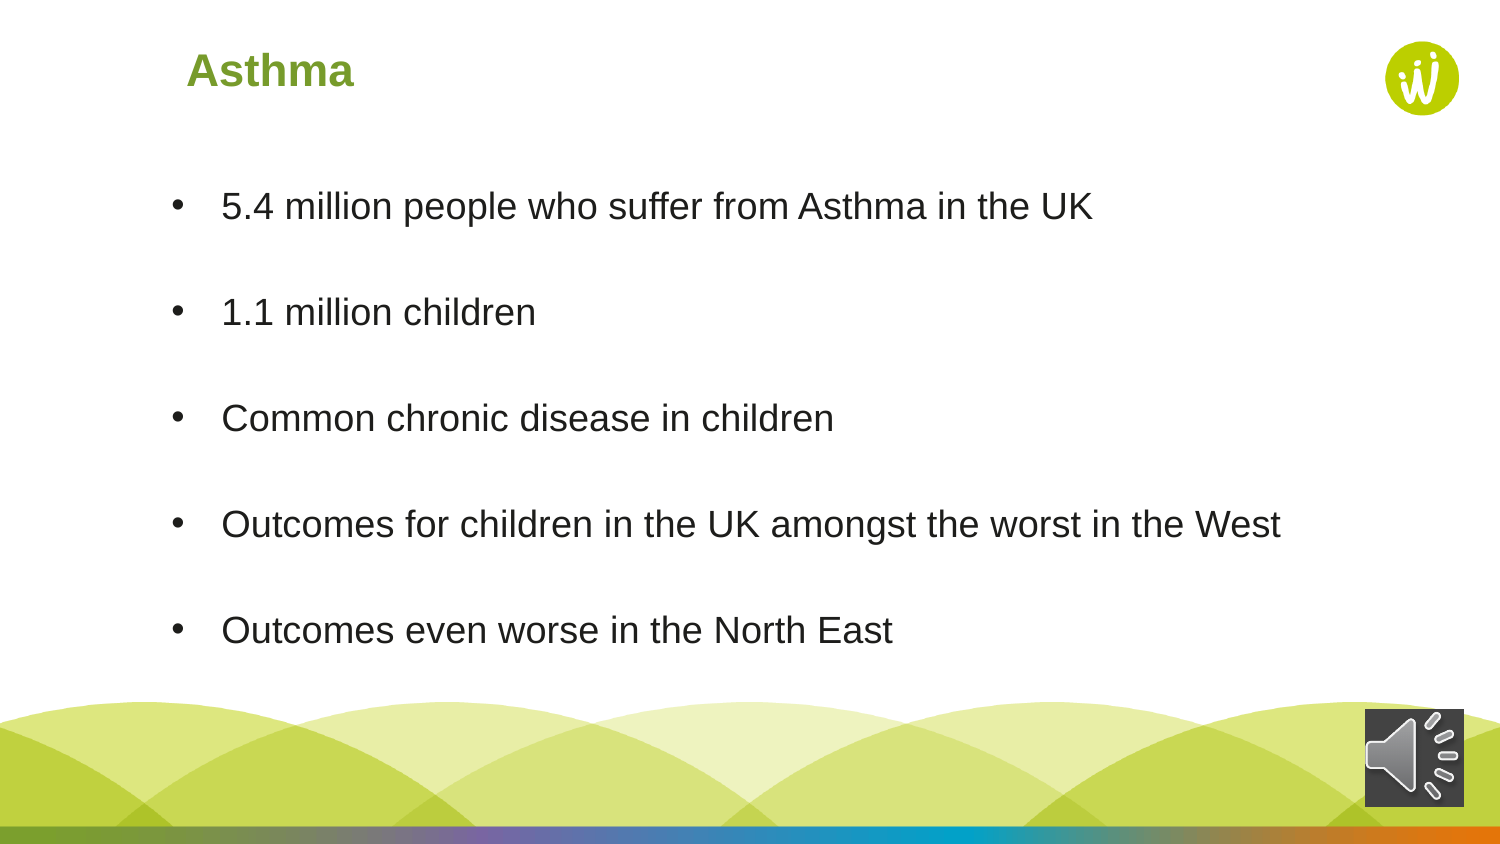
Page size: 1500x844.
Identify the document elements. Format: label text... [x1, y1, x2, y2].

title Asthma [171, 32, 1329, 103]
text_box 5.4 million people who suffer from Asthma in the UK 1.1 million children Common chronic disease in children Outcomes for children in the UK amongst the worst in the West Outcomes even worse in the North East [156, 173, 1344, 670]
picture [0, 0, 1500, 844]
